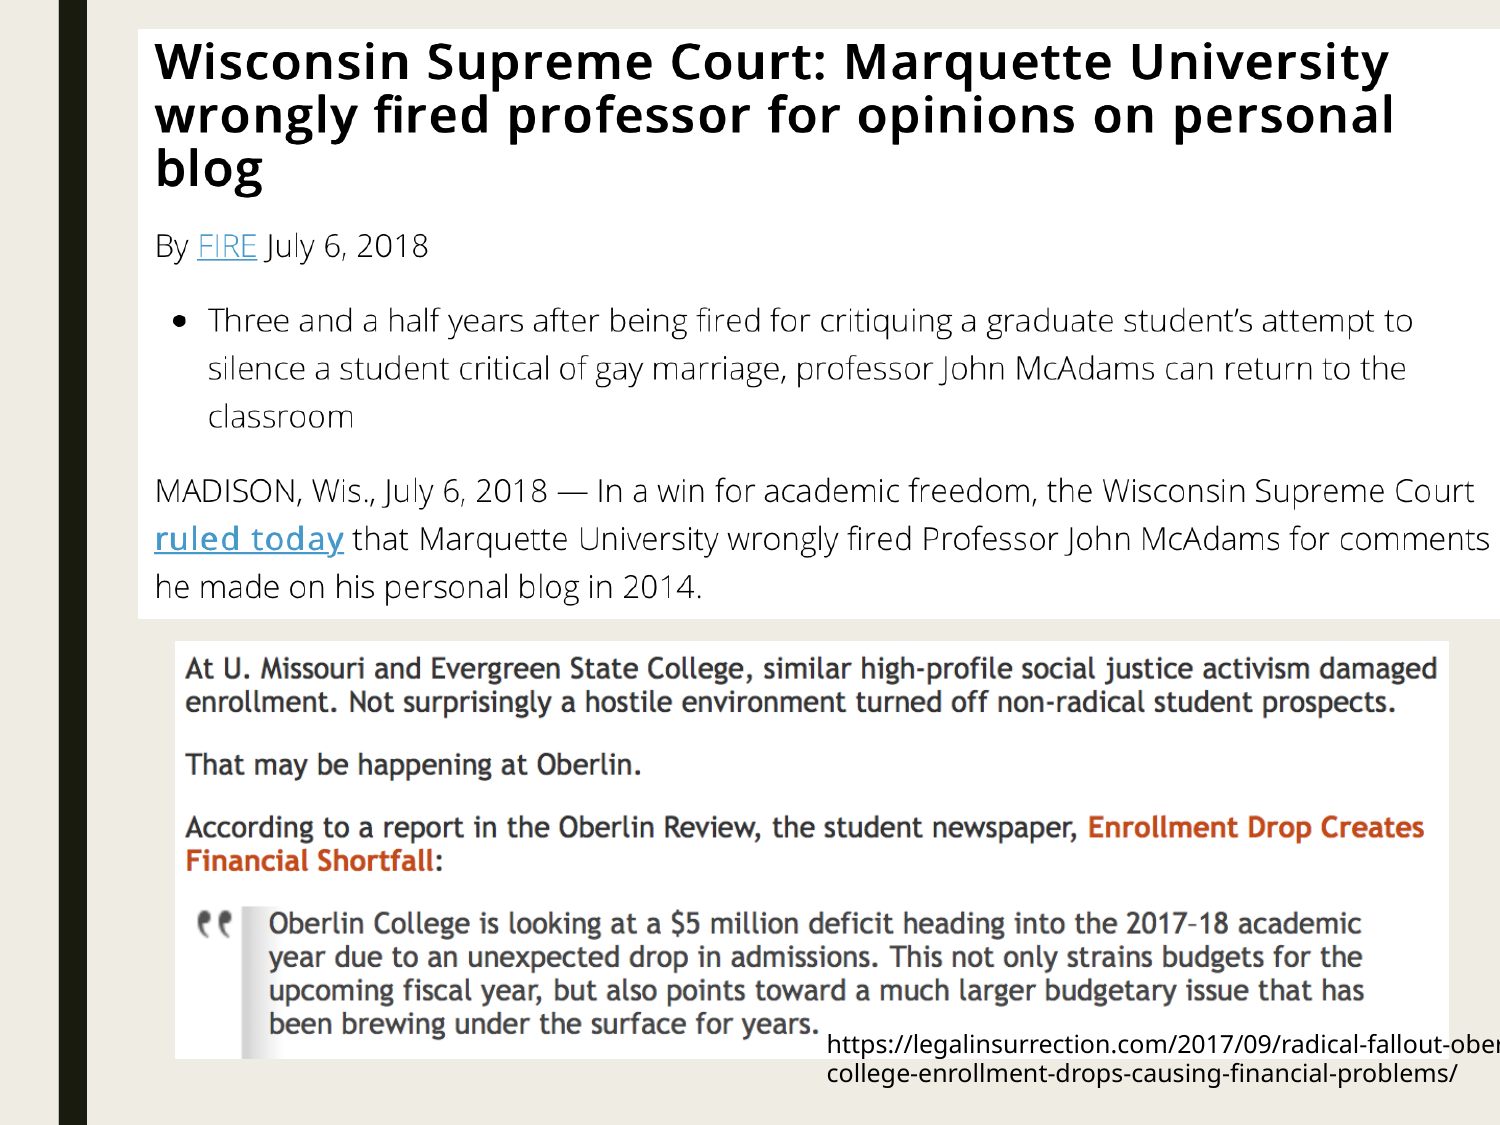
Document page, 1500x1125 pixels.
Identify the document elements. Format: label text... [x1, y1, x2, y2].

picture [175, 641, 1449, 1059]
picture [138, 29, 1500, 619]
footer [355, 1059, 1129, 1125]
text_box https://legalinsurrection.com/2017/09/radical-fallout-oberlin-college-enrollment-drops-causing-financial-problems/ [811, 1020, 1500, 1096]
